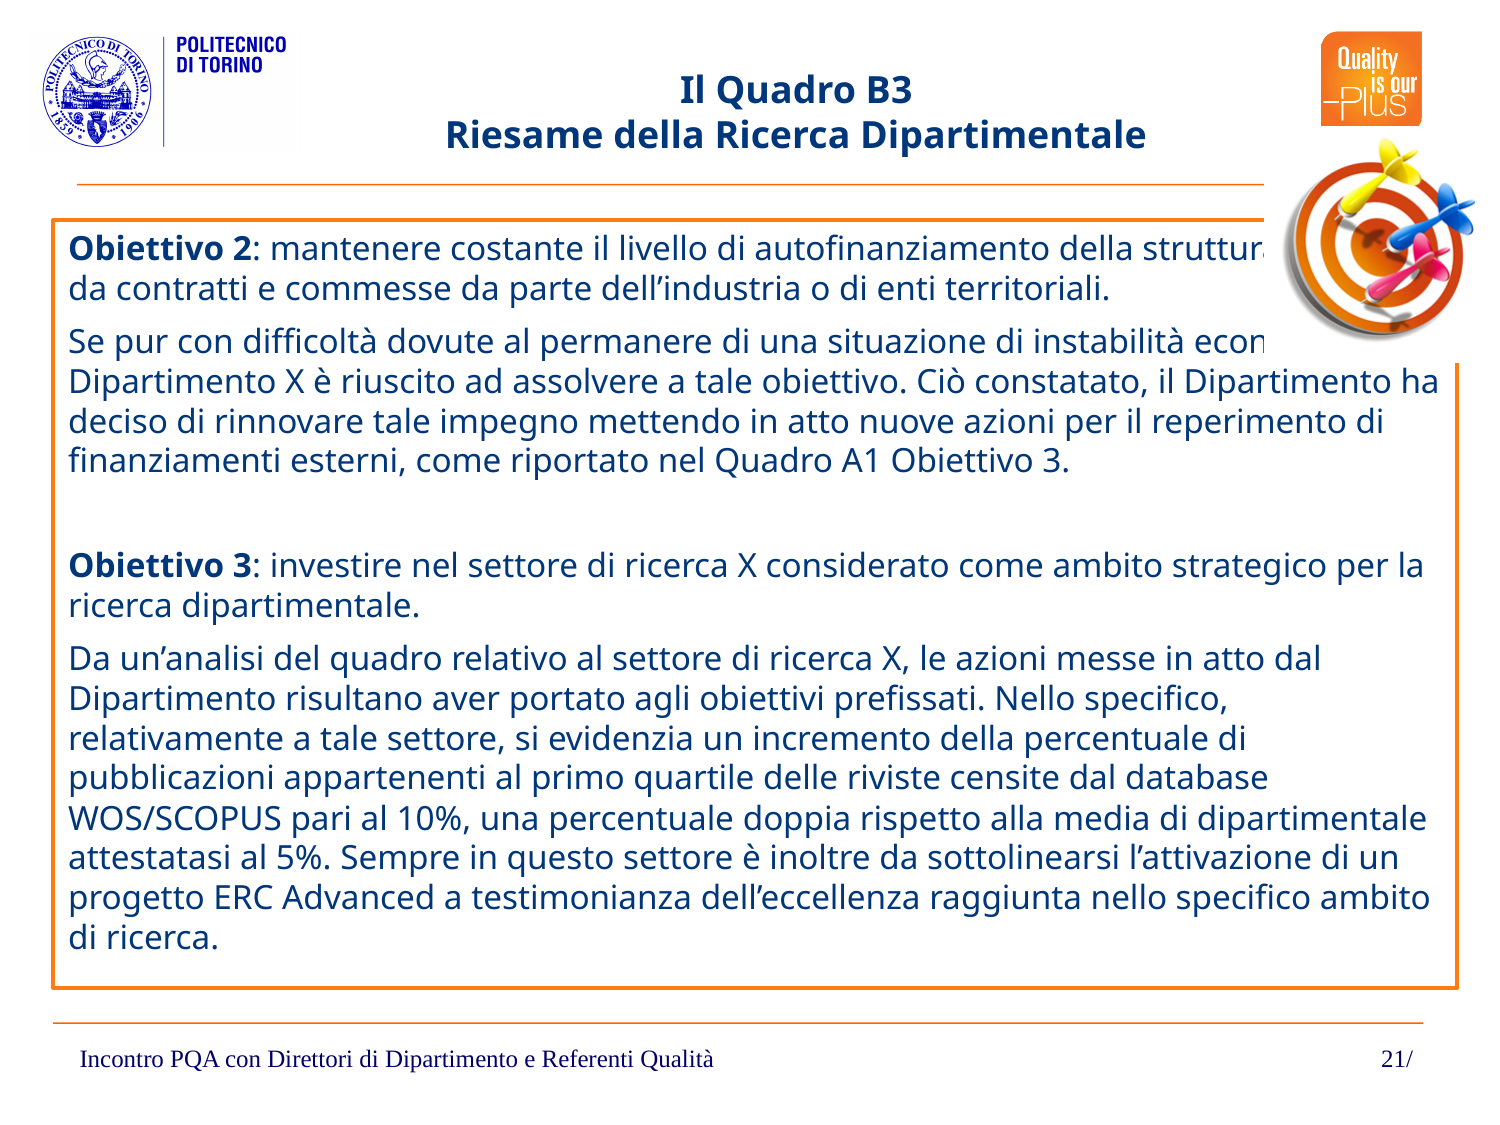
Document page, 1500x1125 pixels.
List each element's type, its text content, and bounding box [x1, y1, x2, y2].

list Obiettivo 2: mantenere costante il livello di autofinanziamento della struttura derivante da contratti e commesse da parte dell’industria o di enti territoriali. Se pur con difficoltà dovute al permanere di una situazione di instabilità economica, il Dipartimento X è riuscito ad assolvere a tale obiettivo. Ciò constatato, il Dipartimento ha deciso di rinnovare tale impegno mettendo in atto nuove azioni per il reperimento di finanziamenti esterni, come riportato nel Quadro A1 Obiettivo 3. Obiettivo 3: investire nel settore di ricerca X considerato come ambito strategico per la ricerca dipartimentale. Da un’analisi del quadro relativo al settore di ricerca X, le azioni messe in atto dal Dipartimento risultano aver portato agli obiettivi prefissati. Nello specifico, relativamente a tale settore, si evidenzia un incremento della percentuale di pubblicazioni appartenenti al primo quartile delle riviste censite dal database WOS/SCOPUS pari al 10%, una percentuale doppia rispetto alla media di dipartimentale attestatasi al 5%. Sempre in questo settore è inoltre da sottolinearsi l’attivazione di un progetto ERC Advanced a testimonianza dell’eccellenza raggiunta nello specifico ambito di ricerca. [51, 218, 1459, 990]
picture [1264, 30, 1500, 363]
picture [29, 30, 301, 154]
title Il Quadro B3 Riesame della Ricerca Dipartimentale [194, 66, 1399, 165]
